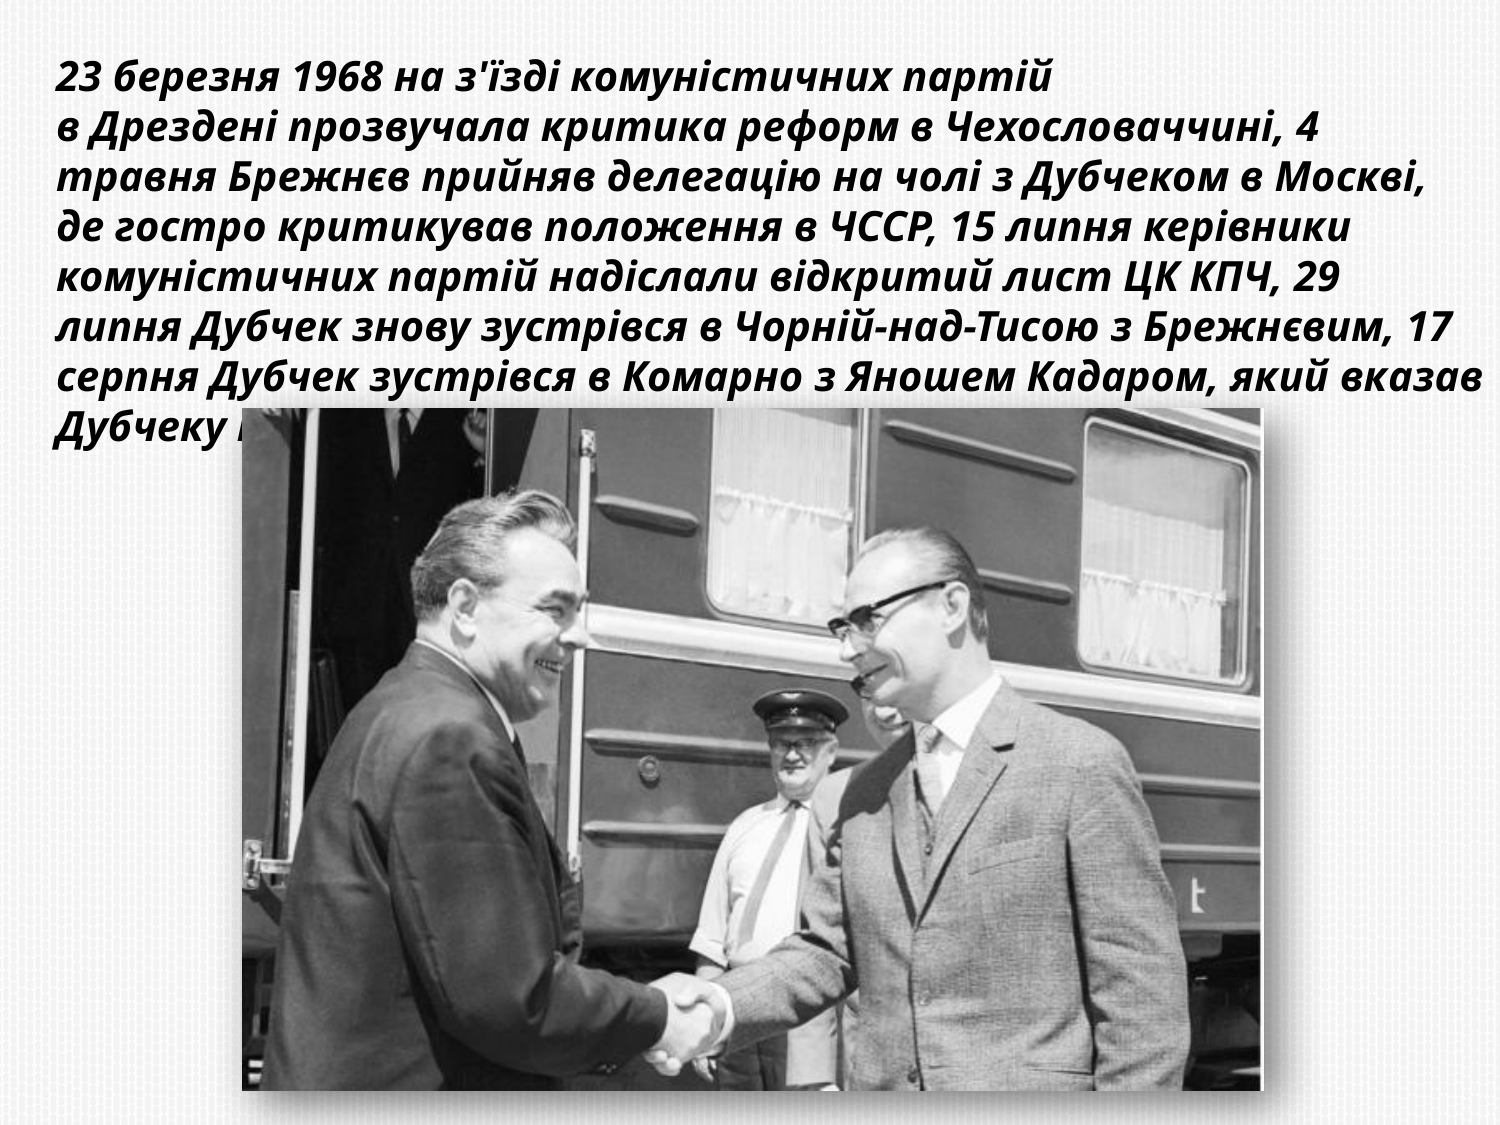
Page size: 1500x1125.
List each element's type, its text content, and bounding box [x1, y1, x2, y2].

text_box 23 березня 1968 на з'їзді комуністичних партій в Дрездені прозвучала критика реформ в Чехословаччині, 4 травня Брежнєв прийняв делегацію на чолі з Дубчеком в Москві, де гостро критикував положення в ЧССР, 15 липня керівники комуністичних партій надіслали відкритий лист ЦК КПЧ, 29 липня Дубчек знову зустрівся в Чорній-над-Тисою з Брежнєвим, 17 серпня Дубчек зустрівся в Комарно з Яношем Кадаром, який вказав Дубчеку на те, що ситуація стає критичною. [41, 42, 1500, 458]
picture [241, 408, 1264, 1091]
